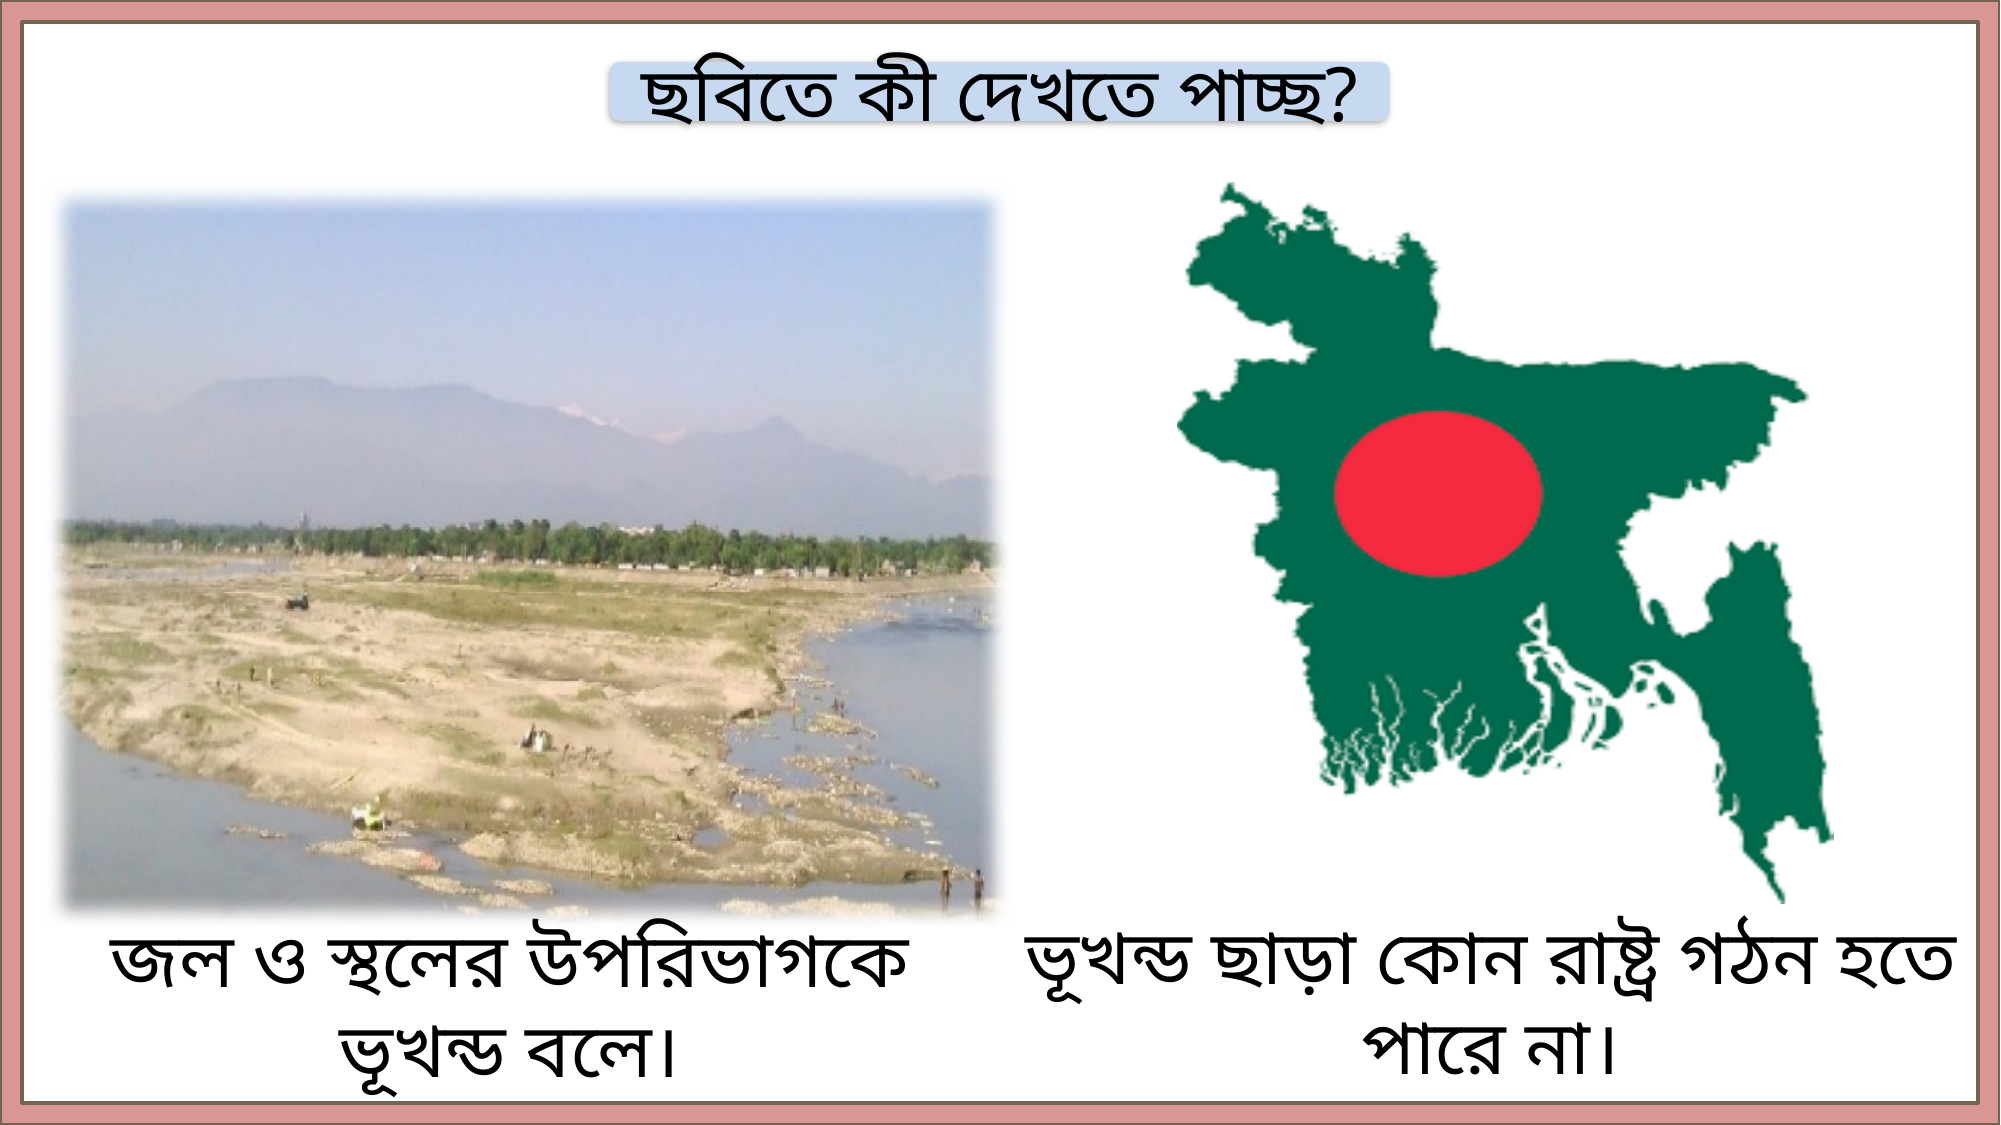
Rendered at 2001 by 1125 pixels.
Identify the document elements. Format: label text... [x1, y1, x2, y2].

text_box ছবিতে কী দেখতে পাচ্ছ? [609, 61, 1391, 122]
text_box জল ও স্থলের উপরিভাগকে ভূখন্ড বলে। [14, 942, 995, 1112]
picture [1177, 182, 1834, 905]
picture [45, 182, 1012, 930]
text_box [0, 0, 2000, 1125]
text_box ভূখন্ড ছাড়া কোন রাষ্ট্র গঠন হতে পারে না। [981, 940, 2000, 1110]
